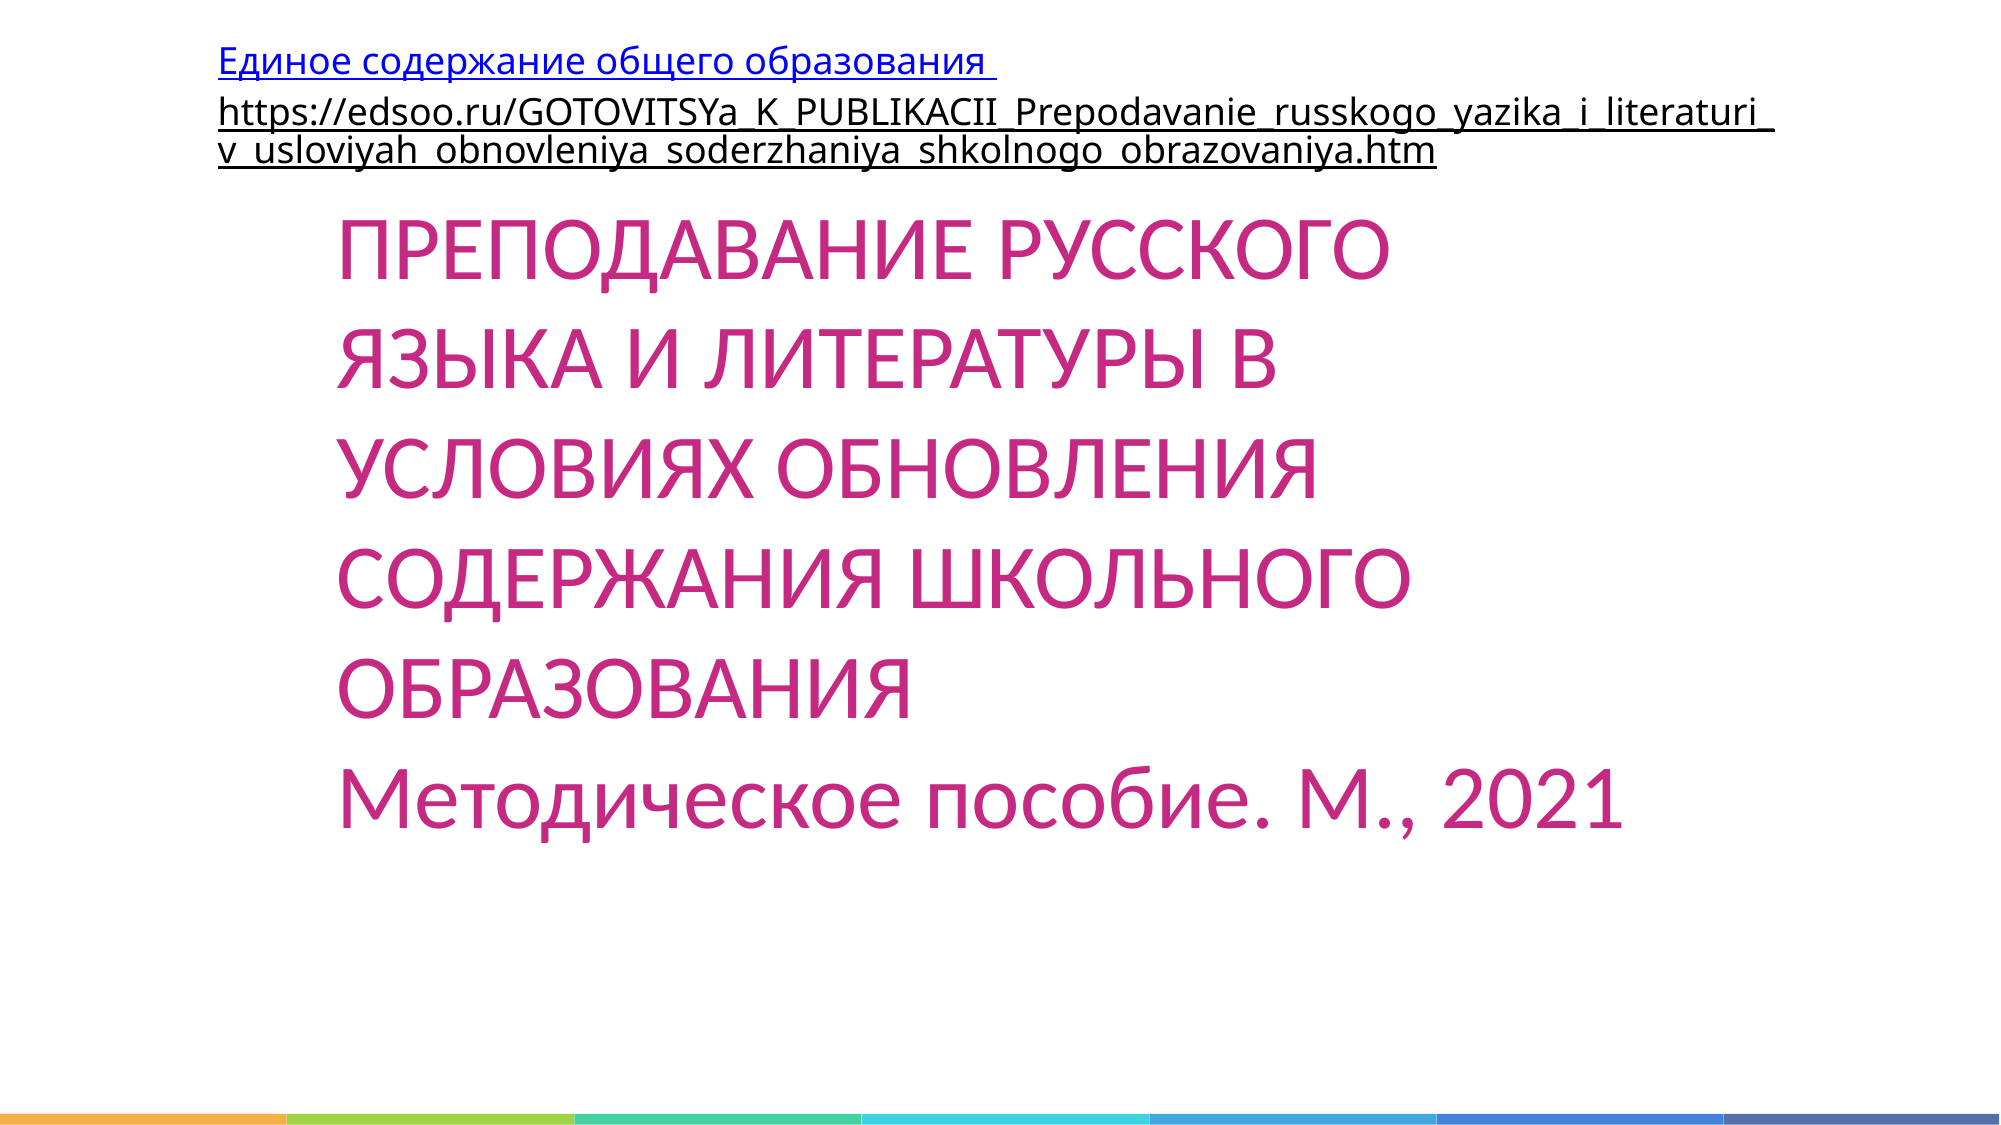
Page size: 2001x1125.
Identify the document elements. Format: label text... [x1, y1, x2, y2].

text_box Единое содержание общего образования https://edsoo.ru/GOTOVITSYa_K_PUBLIKACII_Prepodavanie_russkogo_yazika_i_literaturi_v_usloviyah_obnovleniya_soderzhaniya_shkolnogo_obrazovaniya.htm [217, 37, 1782, 219]
text_box ПРЕПОДАВАНИЕ РУССКОГО ЯЗЫКА И ЛИТЕРАТУРЫ В УСЛОВИЯХ ОБНОВЛЕНИЯ СОДЕРЖАНИЯ ШКОЛЬНОГО ОБРАЗОВАНИЯ Методическое пособие. М., 2021 [336, 187, 1664, 854]
